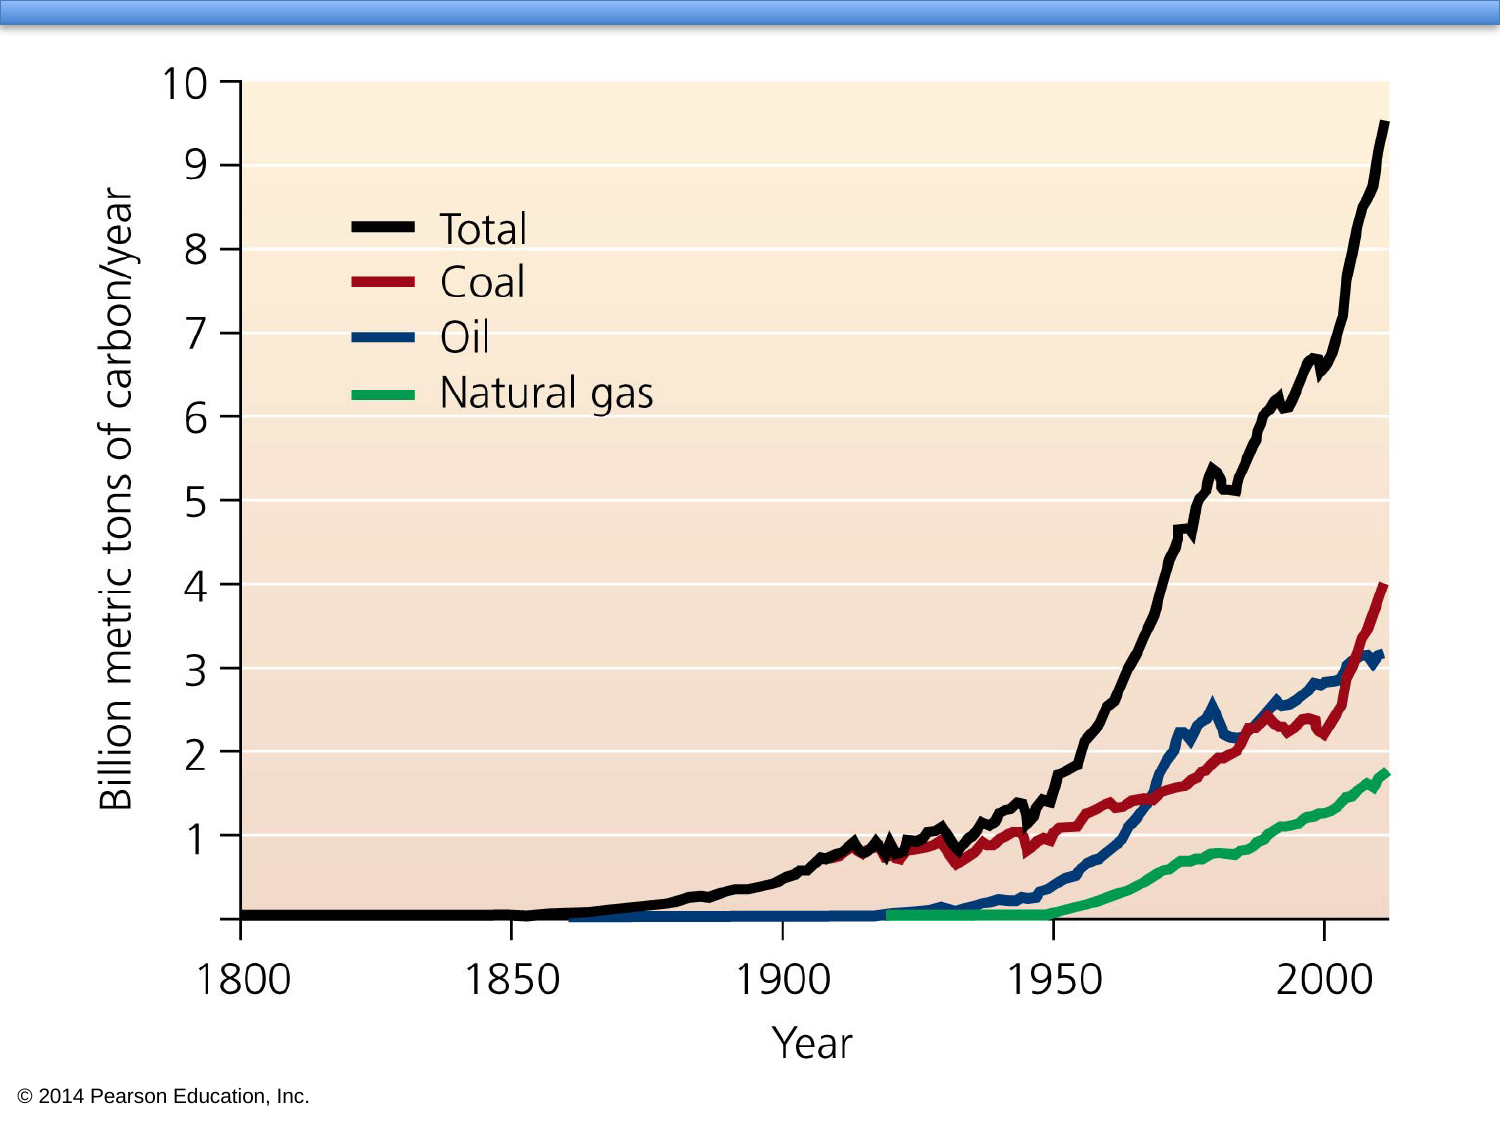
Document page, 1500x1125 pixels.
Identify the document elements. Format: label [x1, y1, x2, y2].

picture [87, 59, 1401, 1065]
